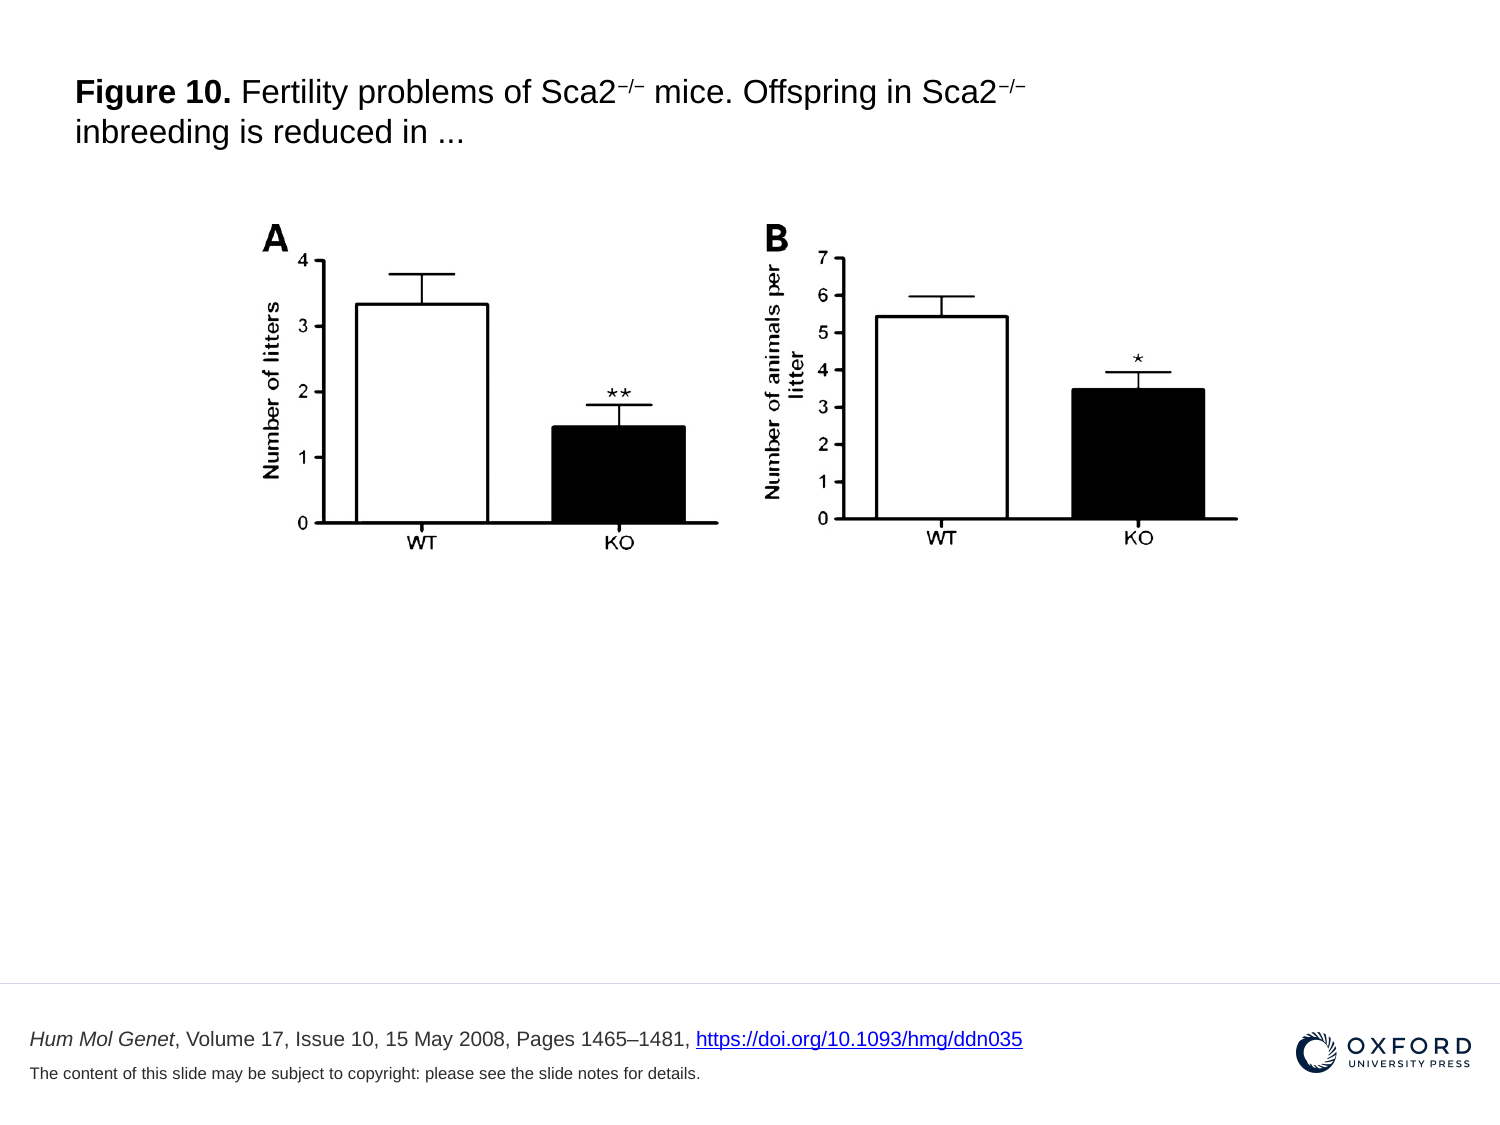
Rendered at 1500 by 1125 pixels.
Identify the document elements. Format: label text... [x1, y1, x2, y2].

title Figure 10. Fertility problems of Sca2−/− mice. Offspring in Sca2−/− inbreeding is reduced in ... [75, 69, 1078, 171]
picture [262, 224, 1238, 550]
footer Hum Mol Genet, Volume 17, Issue 10, 15 May 2008, Pages 1465–1481, https://doi.org/10.1093/hmg/ddn035 The content of this slide may be subject to copyright: please see the slide notes for details. [0, 983, 1260, 1125]
picture [1296, 1032, 1471, 1073]
